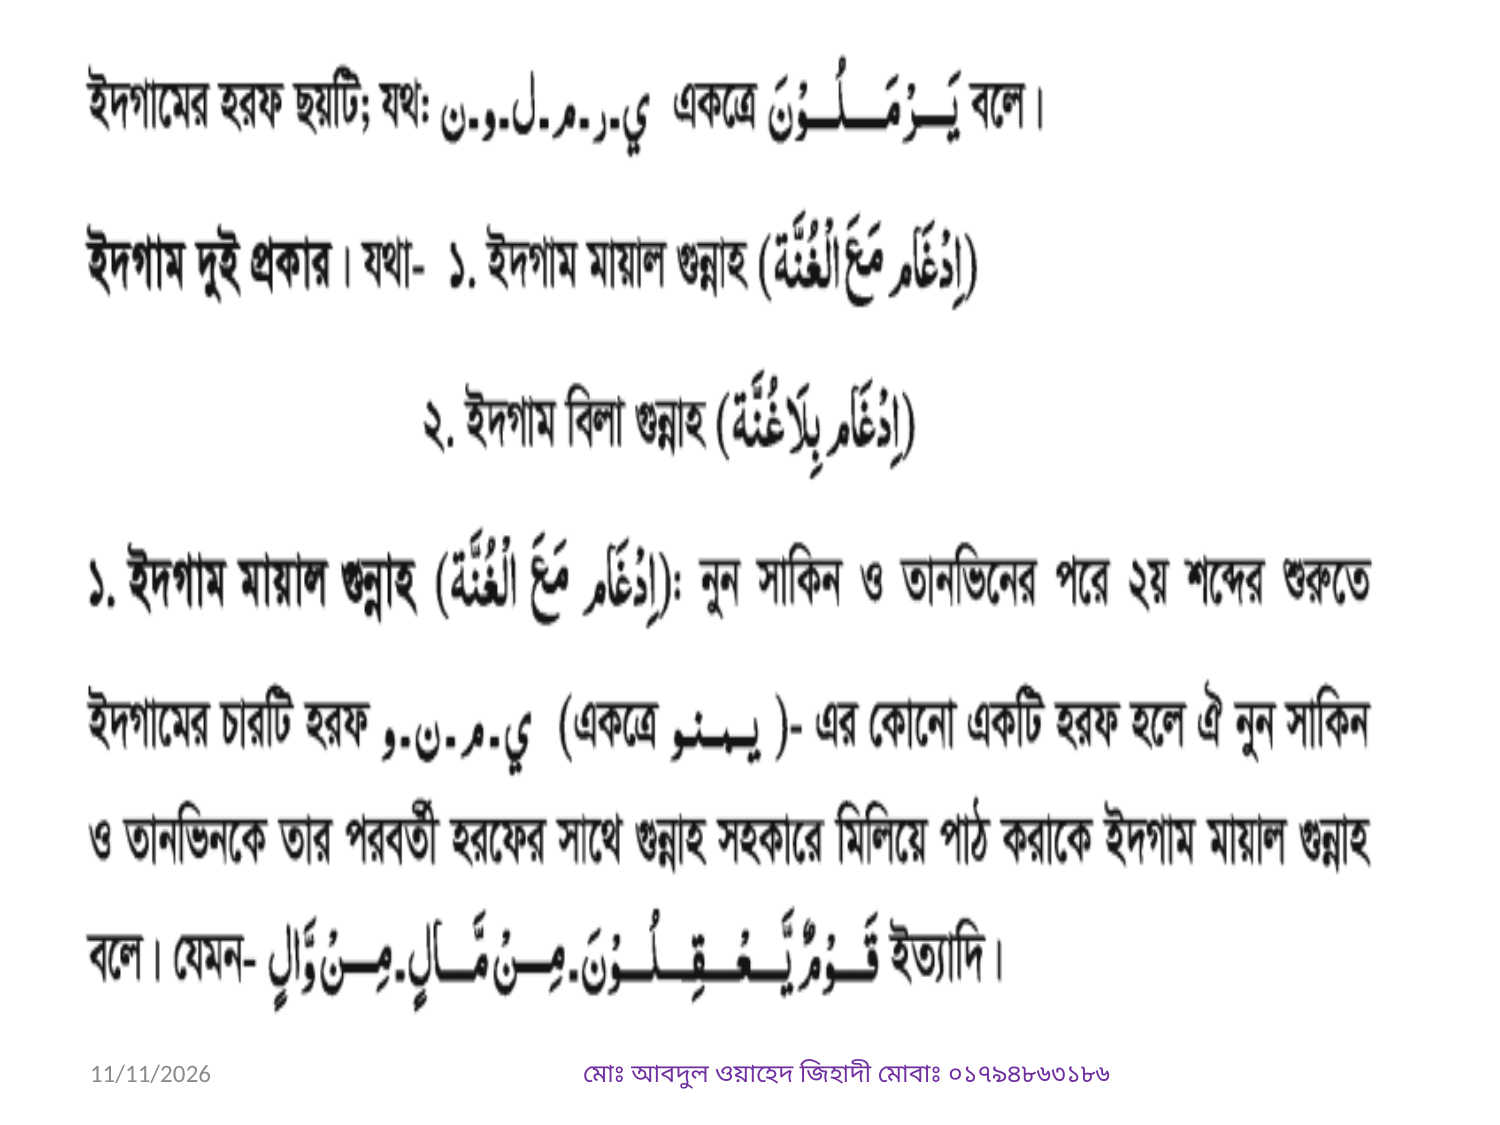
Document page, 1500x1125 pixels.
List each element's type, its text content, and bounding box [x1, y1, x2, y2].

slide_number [75, 1053, 425, 1103]
footer মোঃ আবদুল ওয়াহেদ জিহাদী মোবাঃ ০১৭৯৪৮৬৩১৮৬ [512, 1053, 1188, 1103]
picture [49, 24, 1426, 1045]
